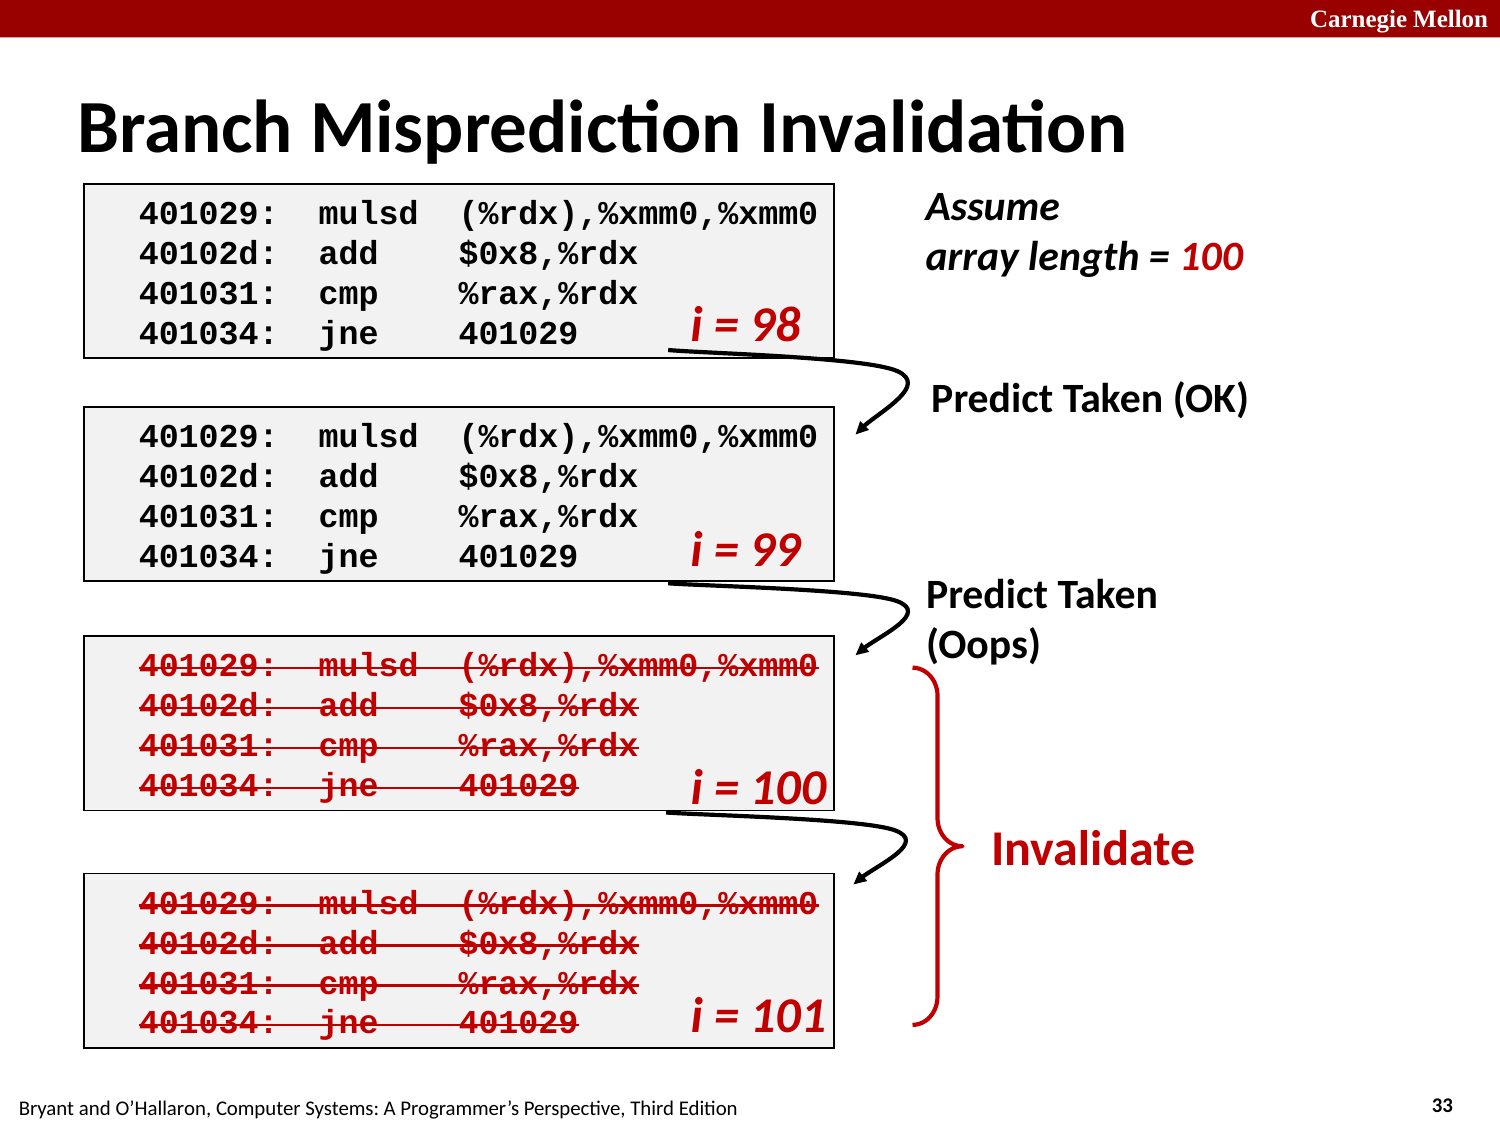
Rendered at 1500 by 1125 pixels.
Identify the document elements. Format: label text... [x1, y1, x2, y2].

text_box i = 98 [675, 284, 816, 359]
title Branch Misprediction Invalidation [62, 74, 1367, 170]
text_box [668, 583, 909, 656]
text_box i = 100 [675, 746, 842, 821]
text_box i = 99 [675, 509, 816, 584]
text_box [912, 667, 963, 1025]
text_box 401029: mulsd (%rdx),%xmm0,%xmm0 40102d: add $0x8,%rdx 401031: cmp %rax,%rdx 401034: jne 401029 [83, 183, 834, 358]
text_box i = 101 [675, 975, 842, 1051]
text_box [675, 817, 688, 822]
text_box Assume array length = 100 [910, 171, 1258, 287]
text_box 401029: mulsd (%rdx),%xmm0,%xmm0 40102d: add $0x8,%rdx 401031: cmp %rax,%rdx 401034: jne 401029 [83, 636, 834, 811]
text_box Invalidate [976, 808, 1211, 884]
text_box 401029: mulsd (%rdx),%xmm0,%xmm0 40102d: add $0x8,%rdx 401031: cmp %rax,%rdx 401034: jne 401029 [83, 873, 834, 1048]
text_box Predict Taken (Oops) [911, 559, 1174, 675]
text_box [666, 812, 907, 885]
text_box Predict Taken (OK) [916, 363, 1265, 429]
text_box [688, 358, 908, 435]
text_box 401029: mulsd (%rdx),%xmm0,%xmm0 40102d: add $0x8,%rdx 401031: cmp %rax,%rdx 401034: jne 401029 [83, 406, 834, 582]
